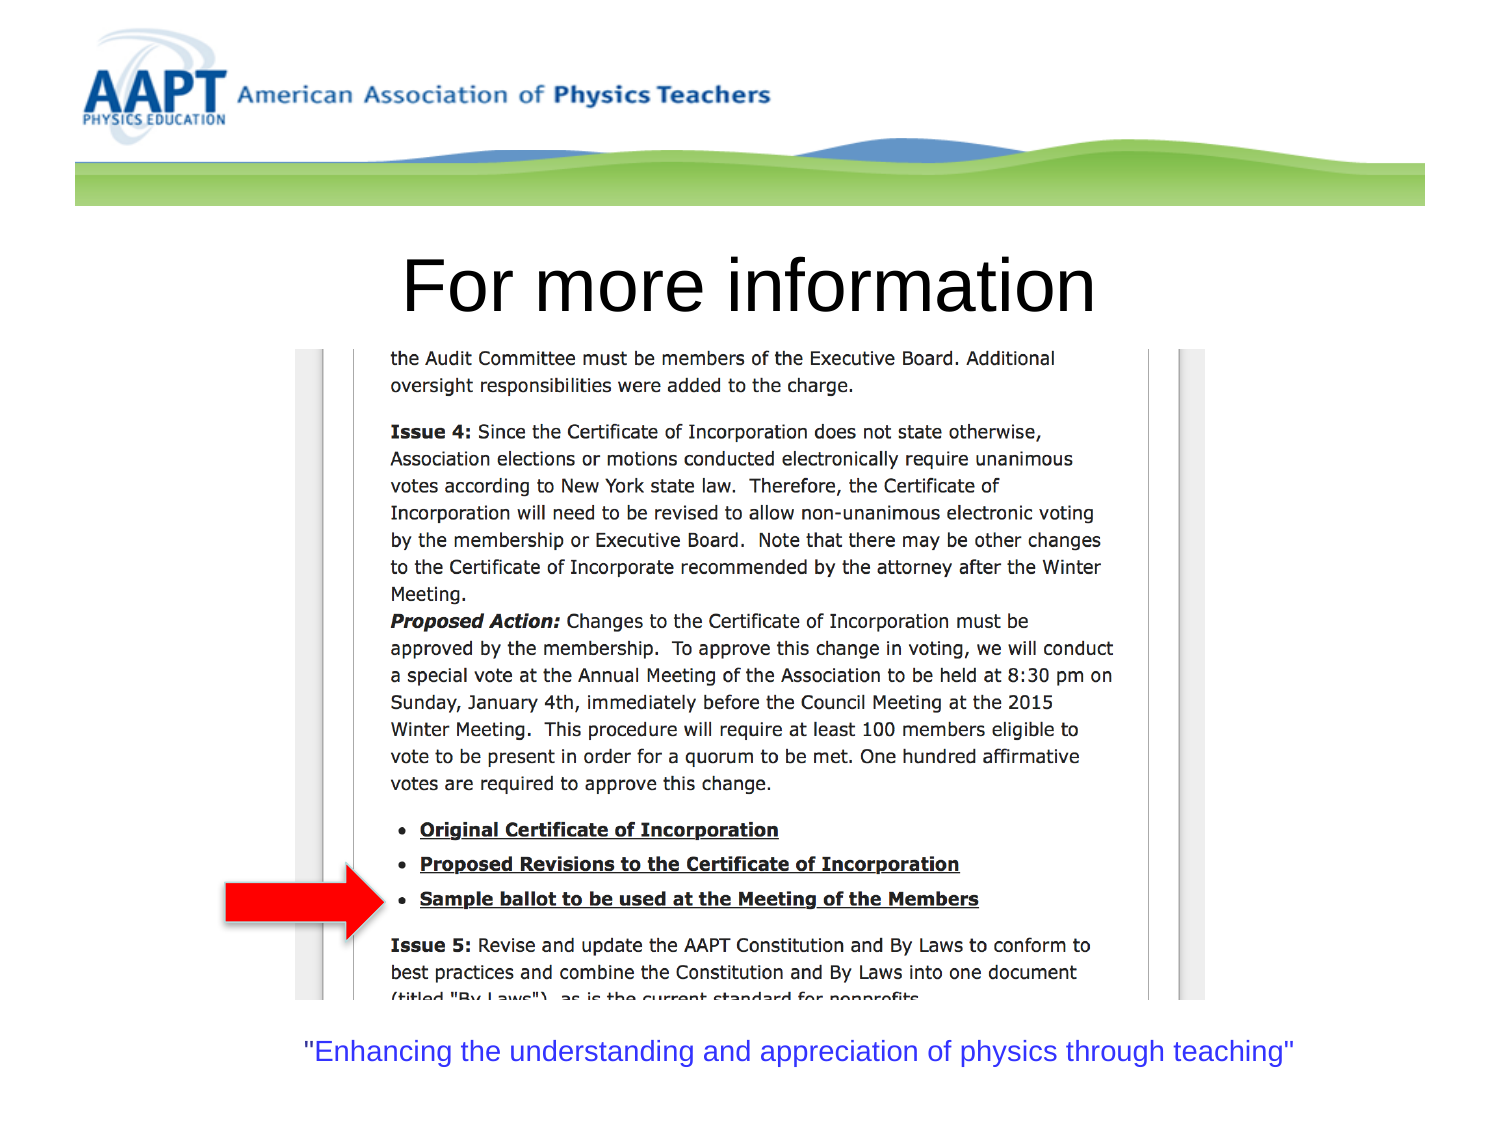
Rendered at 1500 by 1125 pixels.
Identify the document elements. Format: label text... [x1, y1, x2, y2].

picture [75, 24, 1425, 206]
footer "Enhancing the understanding and appreciation of physics through teaching" [274, 1024, 1326, 1103]
title For more information [74, 224, 1426, 338]
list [149, 349, 1351, 1001]
